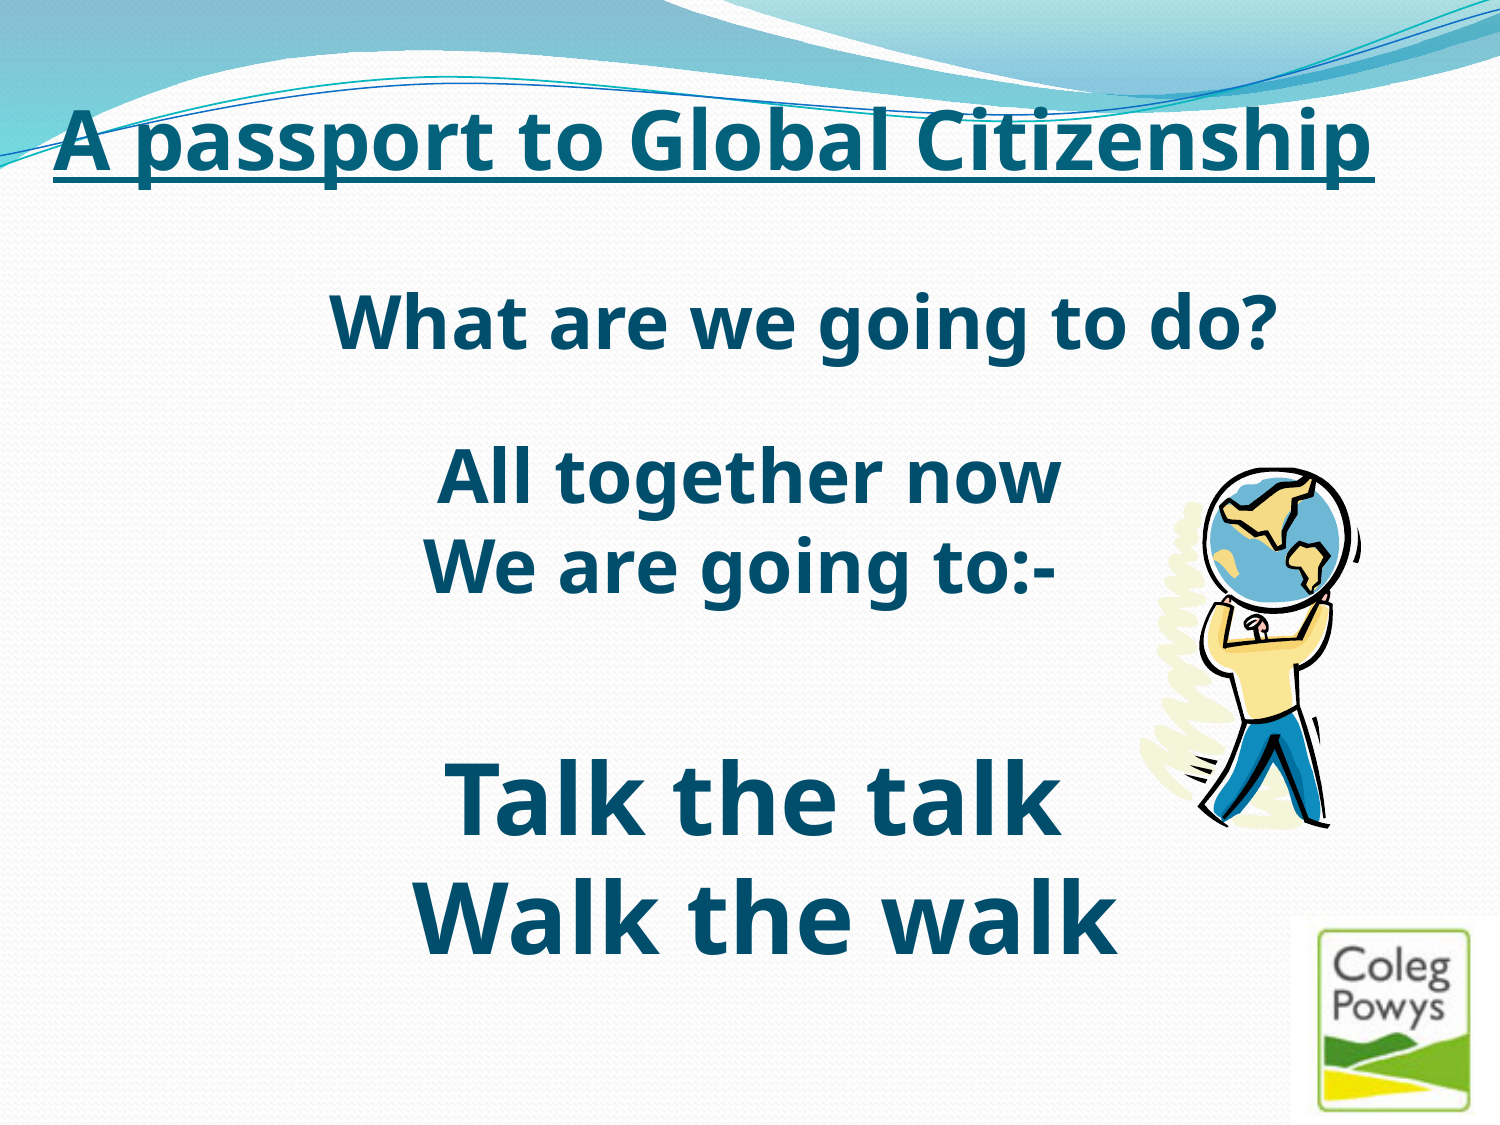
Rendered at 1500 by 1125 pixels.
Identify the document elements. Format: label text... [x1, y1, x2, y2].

picture [1139, 467, 1365, 834]
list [1291, 916, 1500, 1125]
text_box Talk the talk Walk the walk [398, 727, 1135, 983]
title A passport to Global Citizenship [53, 0, 1404, 188]
text_box All together now We are going to:- [360, 420, 1140, 706]
text_box What are we going to do? [314, 267, 1314, 372]
